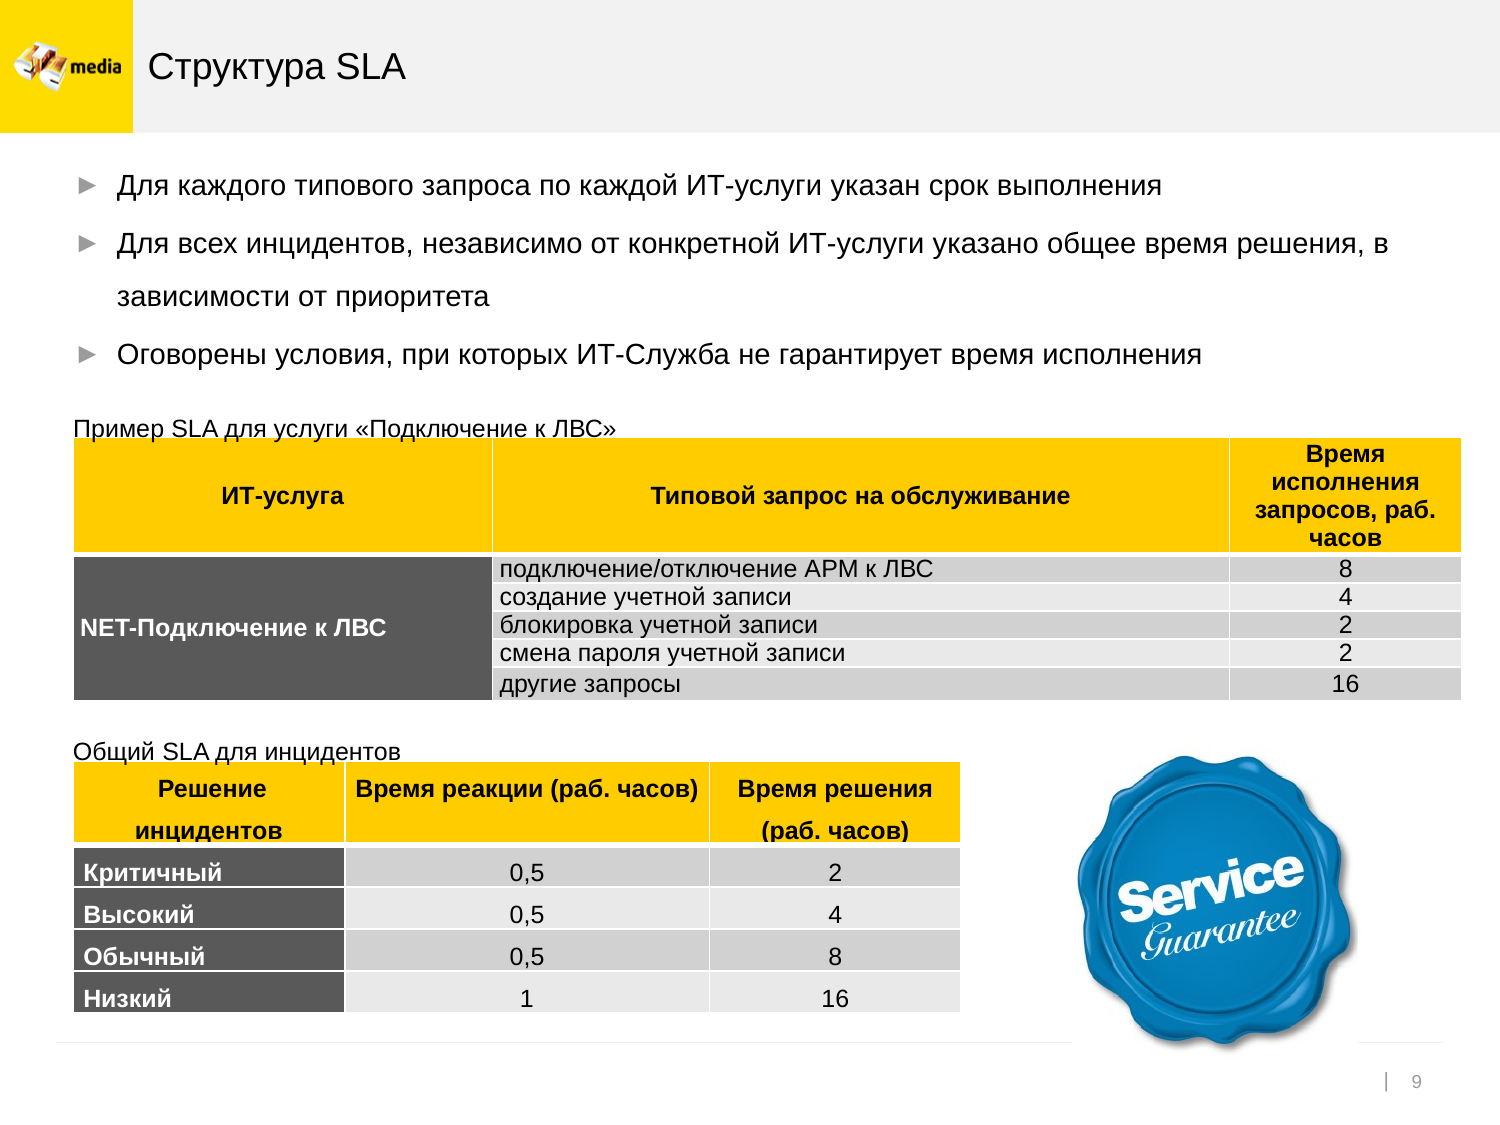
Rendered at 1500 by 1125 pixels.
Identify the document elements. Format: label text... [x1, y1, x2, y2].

table_cell 0,5 [346, 888, 709, 928]
table_header Время реакции (раб. часов) [346, 762, 709, 842]
table_cell 16 [710, 972, 960, 1012]
table_cell 2 [1230, 640, 1461, 666]
table_header ИТ-услуга [74, 449, 492, 552]
list Для каждого типового запроса по каждой ИТ-услуги указан срок выполнения Для всех инцидентов, независимо от конкретной ИТ-услуги указано общее время решения, в зависимости от приоритета Оговорены условия, при которых ИТ-Служба не гарантирует время исполнения [73, 149, 1439, 379]
table_header Время решения (раб. часов) [710, 762, 960, 842]
table_cell 2 [1230, 612, 1461, 638]
table_cell 16 [1230, 668, 1461, 700]
table_cell 0,5 [346, 930, 709, 970]
table_cell подключение/отключение АРМ к ЛВС [493, 557, 1229, 582]
picture [1072, 745, 1359, 1059]
table_cell Обычный [74, 930, 344, 970]
table_cell Критичный [74, 848, 344, 886]
table_cell 0,5 [346, 848, 709, 886]
table_cell 8 [1230, 557, 1461, 582]
table_header Решение инцидентов [74, 772, 344, 842]
table_cell 2 [710, 848, 960, 886]
table_cell другие запросы [493, 668, 1229, 700]
table_cell Низкий [74, 972, 344, 1012]
table_cell 8 [710, 930, 960, 970]
table_cell смена пароля учетной записи [493, 640, 1229, 666]
table_cell Высокий [74, 888, 344, 928]
picture [0, 0, 133, 133]
table_header Время исполнения запросов, раб. часов [1230, 438, 1461, 552]
table_cell 4 [1230, 584, 1461, 610]
table_cell создание учетной записи [493, 584, 1229, 610]
table_cell NET-Подключение к ЛВС [74, 557, 492, 700]
table_cell 4 [710, 888, 960, 928]
table_cell 1 [346, 972, 709, 1012]
title Структура SLA [132, 0, 1439, 130]
table_cell блокировка учетной записи [493, 612, 1229, 638]
table_header Типовой запрос на обслуживание [493, 438, 1229, 552]
text_box Пример SLA для услуги «Подключение к ЛВС» [73, 397, 644, 449]
text_box Общий SLA для инцидентов [72, 720, 467, 772]
